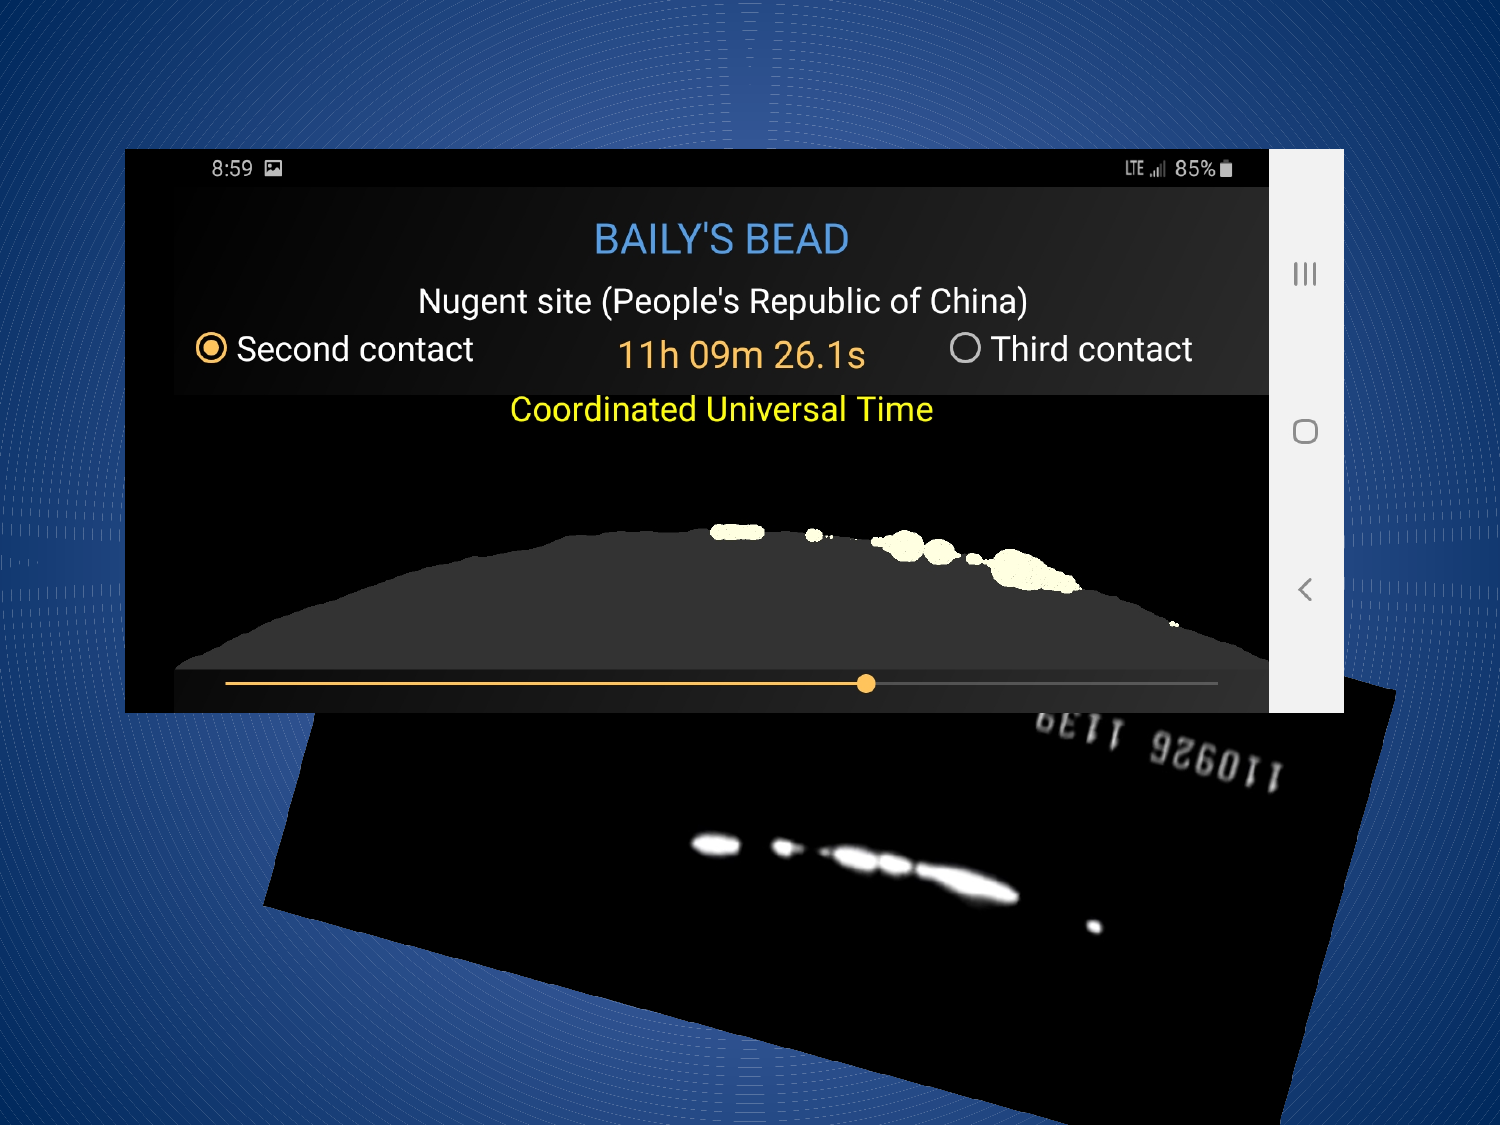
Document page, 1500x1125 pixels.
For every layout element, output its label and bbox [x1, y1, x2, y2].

picture [124, 149, 1396, 1125]
